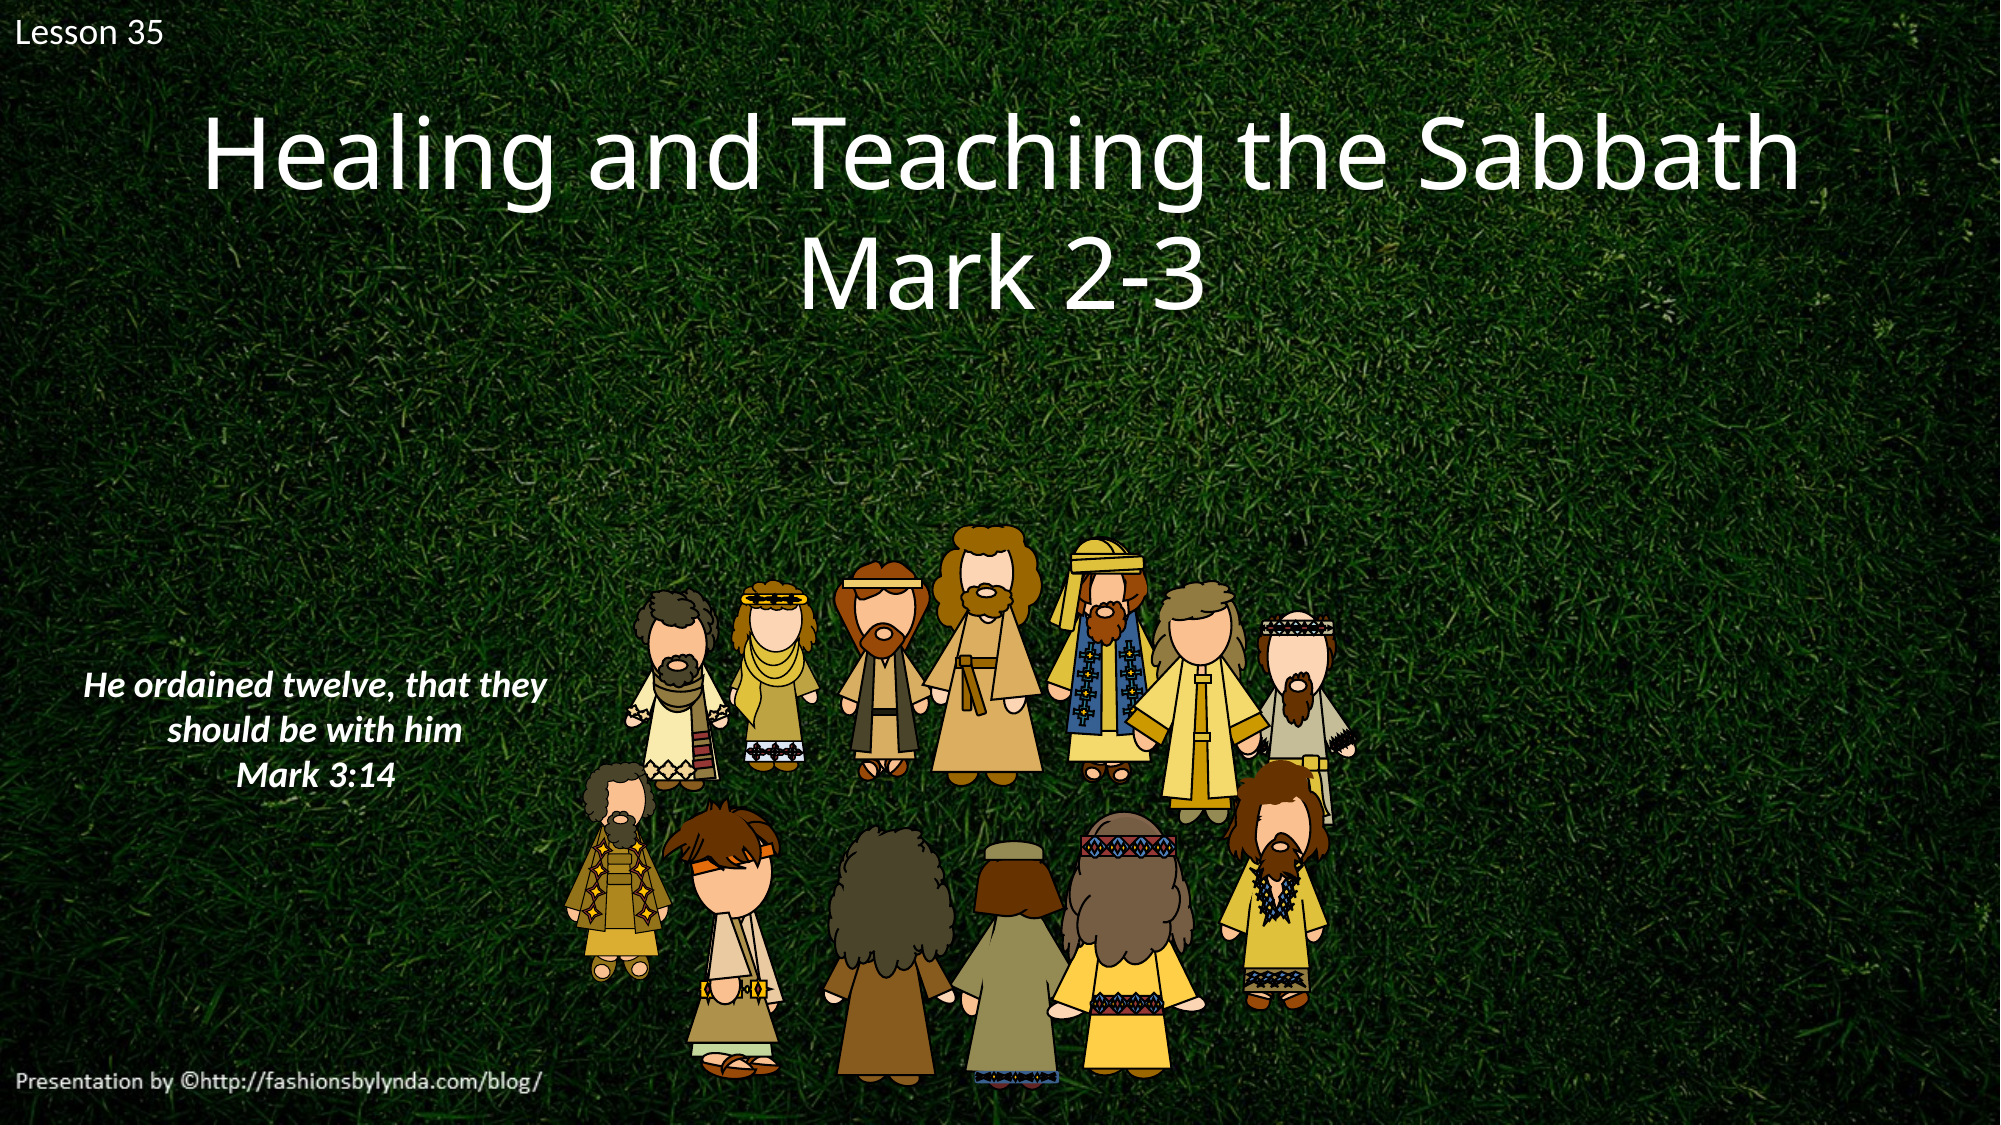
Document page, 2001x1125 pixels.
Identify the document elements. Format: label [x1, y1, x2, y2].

picture [0, 0, 2000, 1125]
text_box [566, 525, 1357, 1090]
